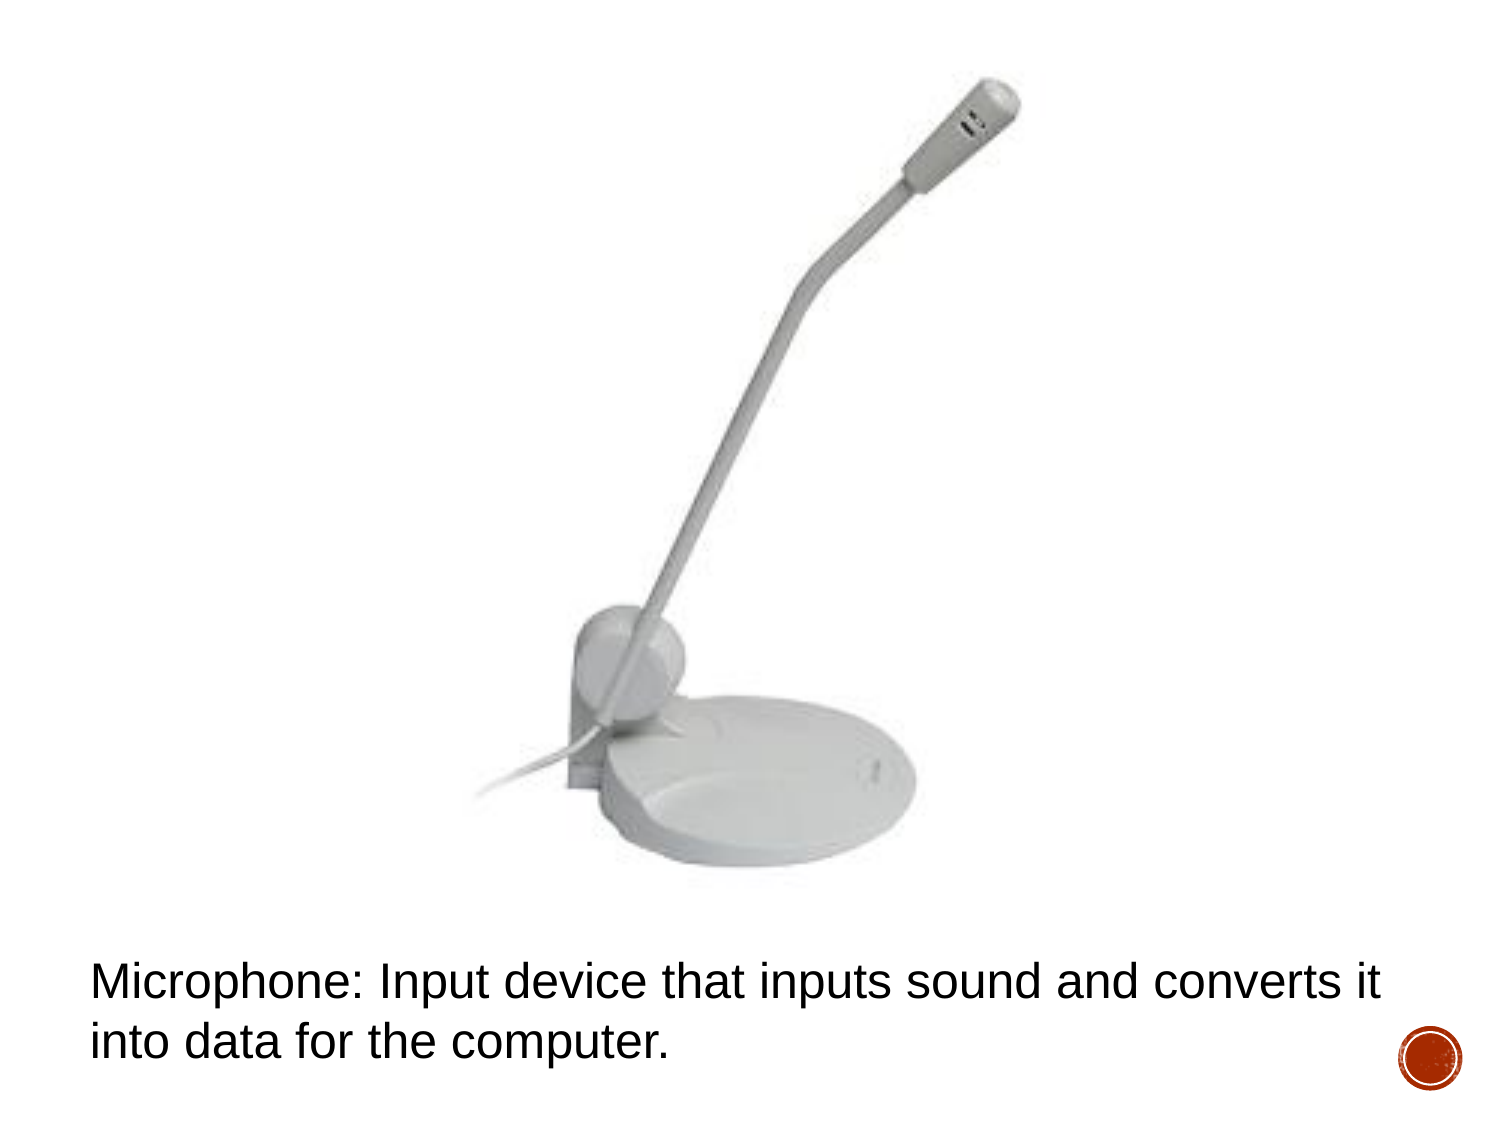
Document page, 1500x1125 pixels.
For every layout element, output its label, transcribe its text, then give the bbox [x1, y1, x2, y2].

text_box Microphone: Input device that inputs sound and converts it into data for the computer. [74, 941, 1425, 1076]
picture [425, 24, 1067, 925]
